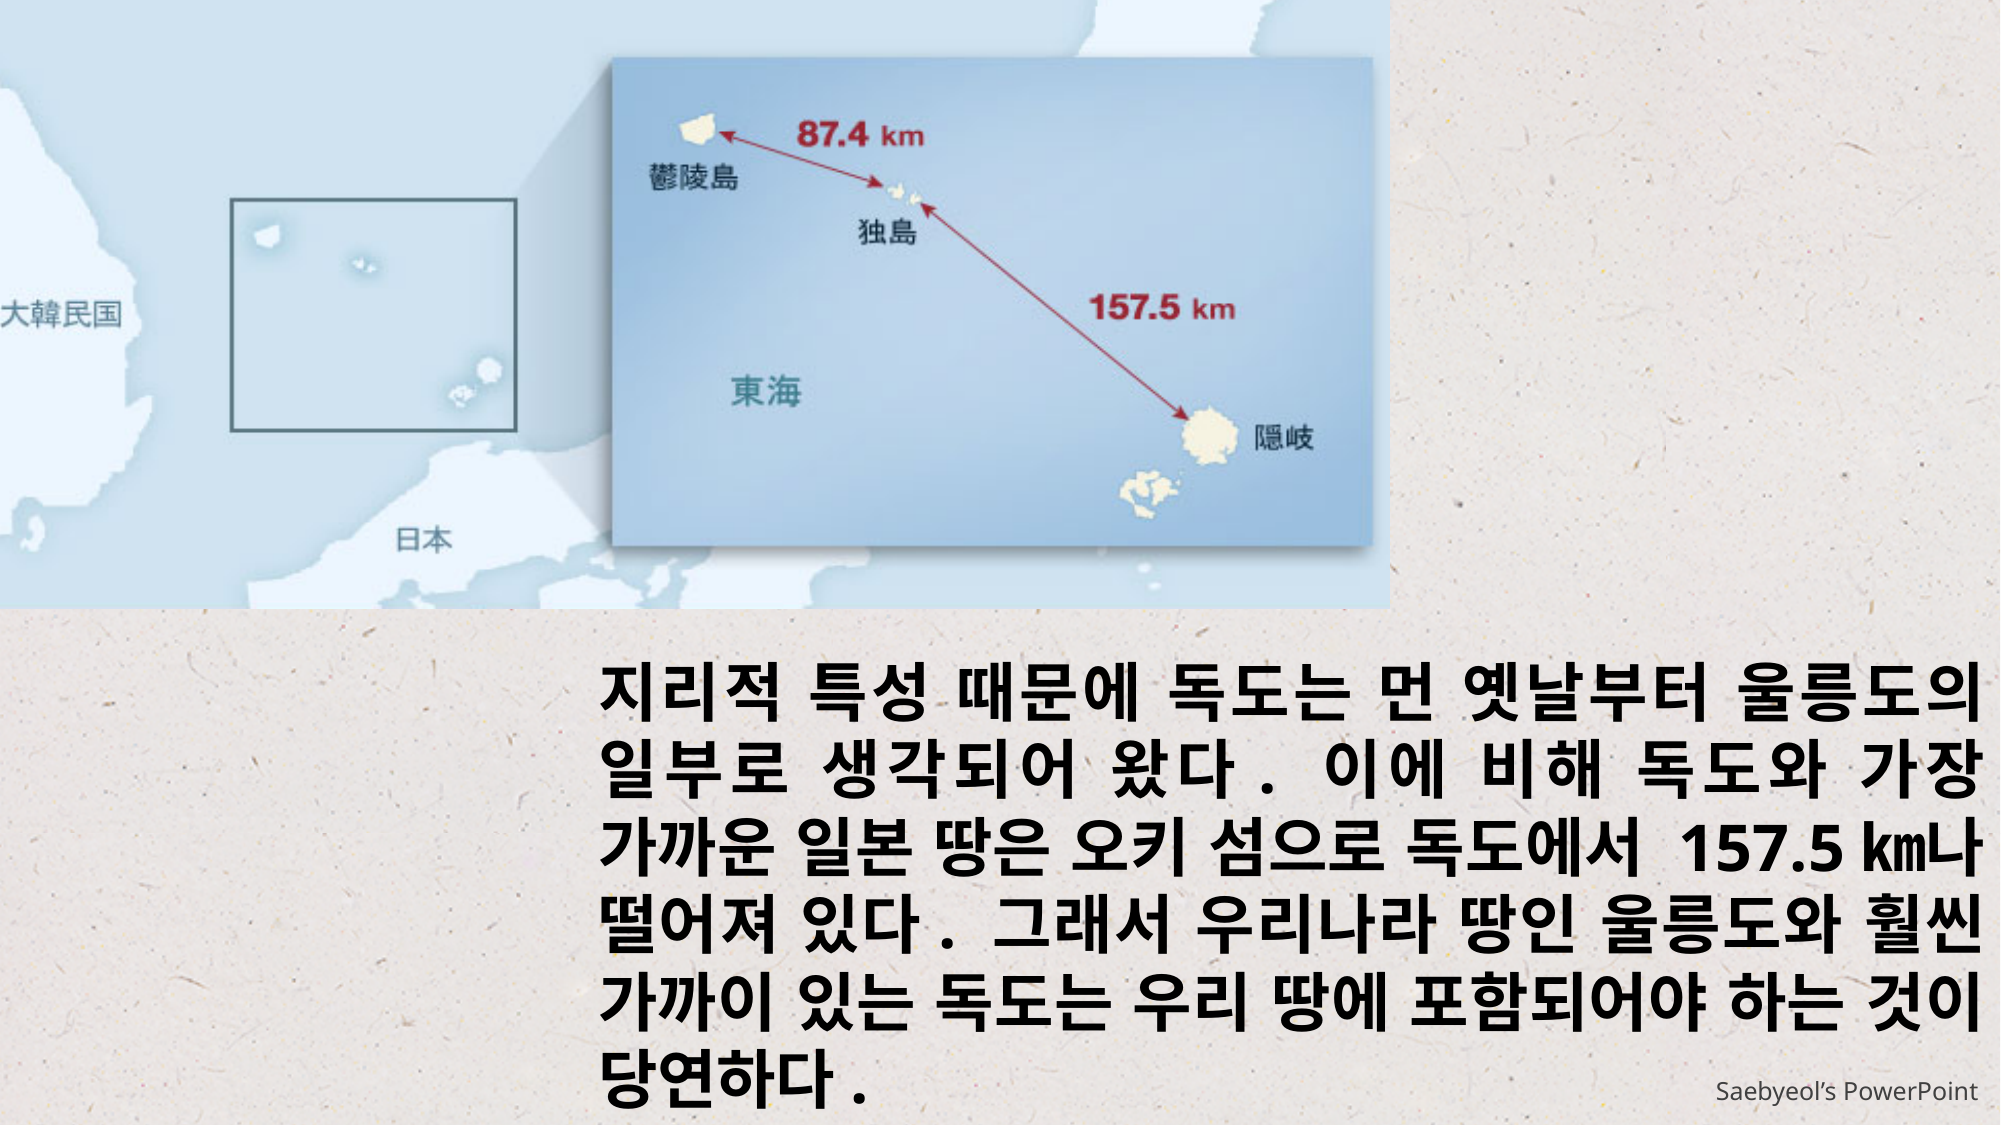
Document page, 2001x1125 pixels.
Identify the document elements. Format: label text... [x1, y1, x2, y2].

text_box 지리적 특성 때문에 독도는 먼 옛날부터 울릉도의 일부로 생각되어 왔다. 이에 비해 독도와 가장 가까운 일본 땅은 오키 섬으로 독도에서 157.5㎞나 떨어져 있다. 그래서 우리나라 땅인 울릉도와 훨씬 가까이 있는 독도는 우리 땅에 포함되어야 하는 것이 당연하다. [583, 644, 2000, 1125]
picture [0, 0, 2001, 1125]
